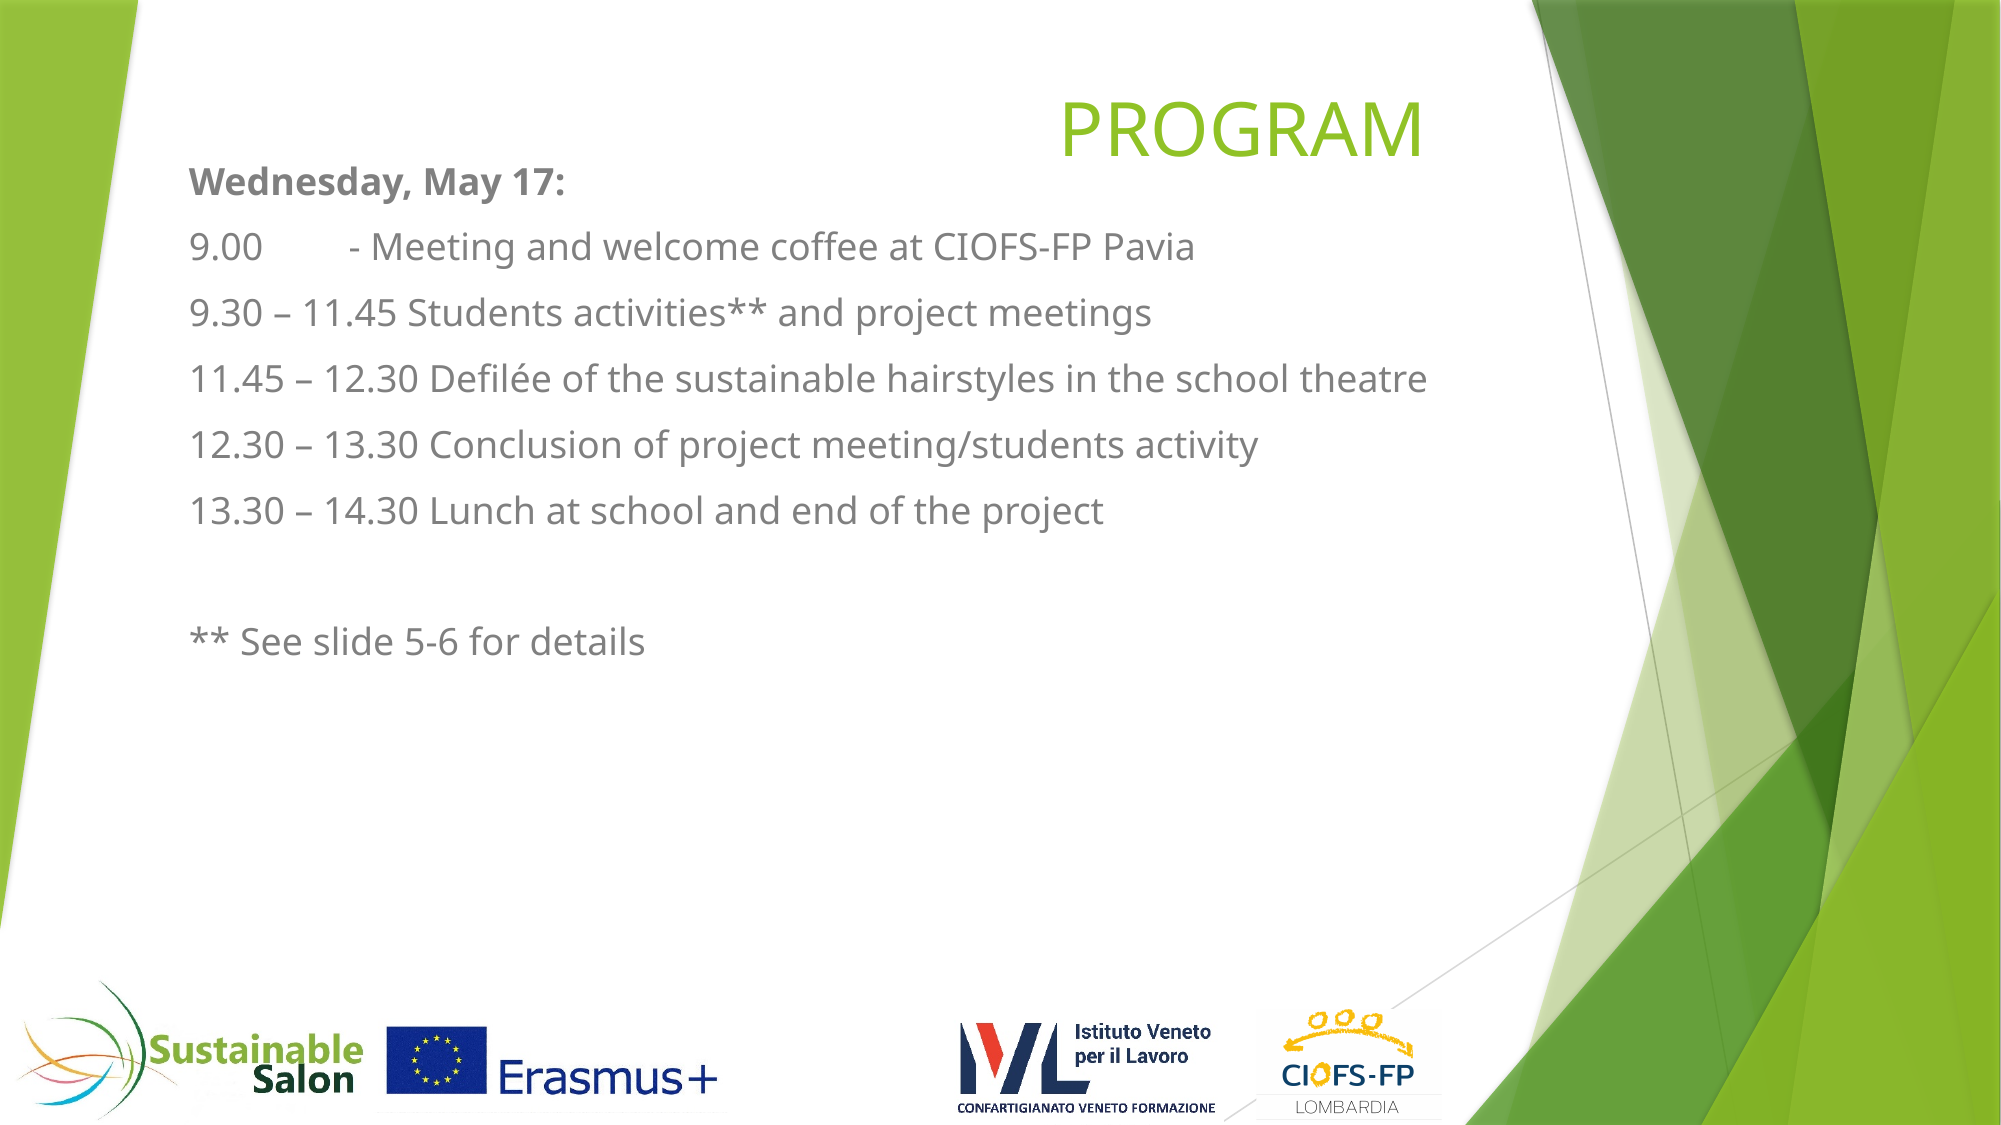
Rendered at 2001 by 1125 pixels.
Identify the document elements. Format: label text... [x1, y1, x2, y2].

picture [943, 1008, 1224, 1125]
picture [10, 975, 736, 1125]
subtitle Wednesday, May 17: 9.00 - Meeting and welcome coffee at CIOFS-FP Pavia 9.30 – 11.45 Students activities** and project meetings 11.45 – 12.30 Defilée of the sustainable hairstyles in the school theatre 12.30 – 13.30 Conclusion of project meeting/students activity 13.30 – 14.30 Lunch at school and end of the project ** See slide 5-6 for details [173, 149, 1756, 1010]
title PROGRAM [167, 90, 1442, 179]
picture [1255, 1008, 1443, 1124]
